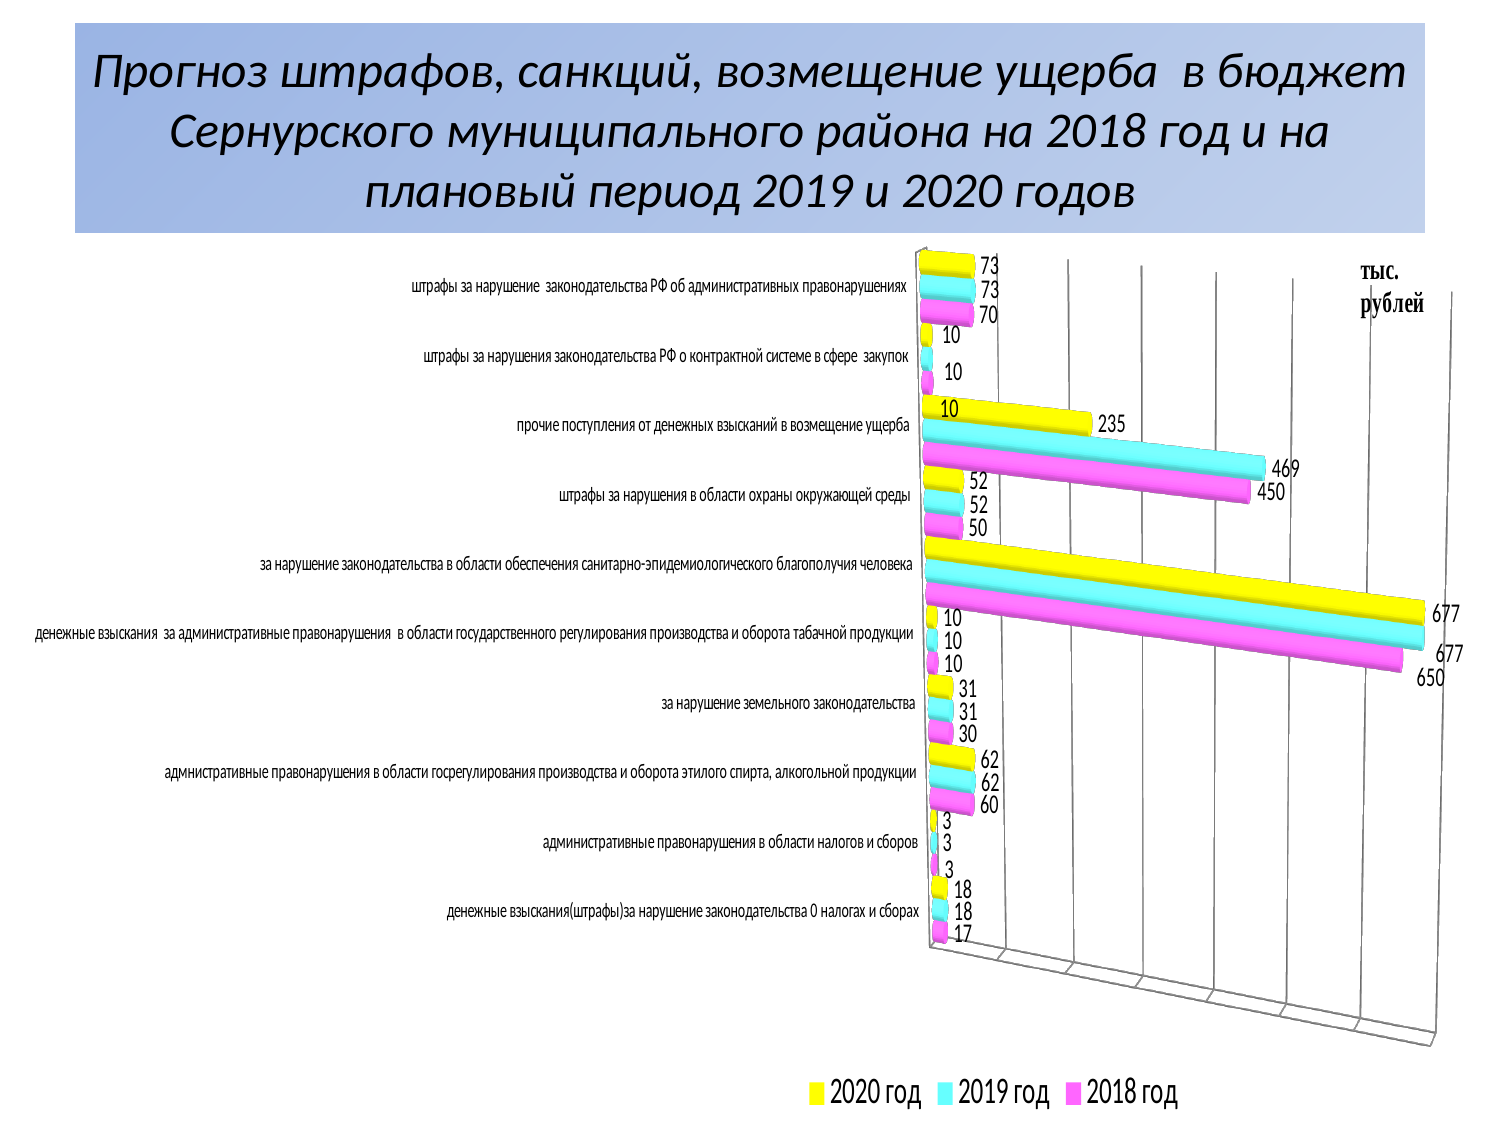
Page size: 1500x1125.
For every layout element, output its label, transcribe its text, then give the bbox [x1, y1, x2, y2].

title Прогноз штрафов, санкций, возмещение ущерба в бюджет Сернурского муниципального района на 2018 год и на плановый период 2019 и 2020 годов [75, 23, 1425, 233]
chart [34, 245, 1477, 1121]
